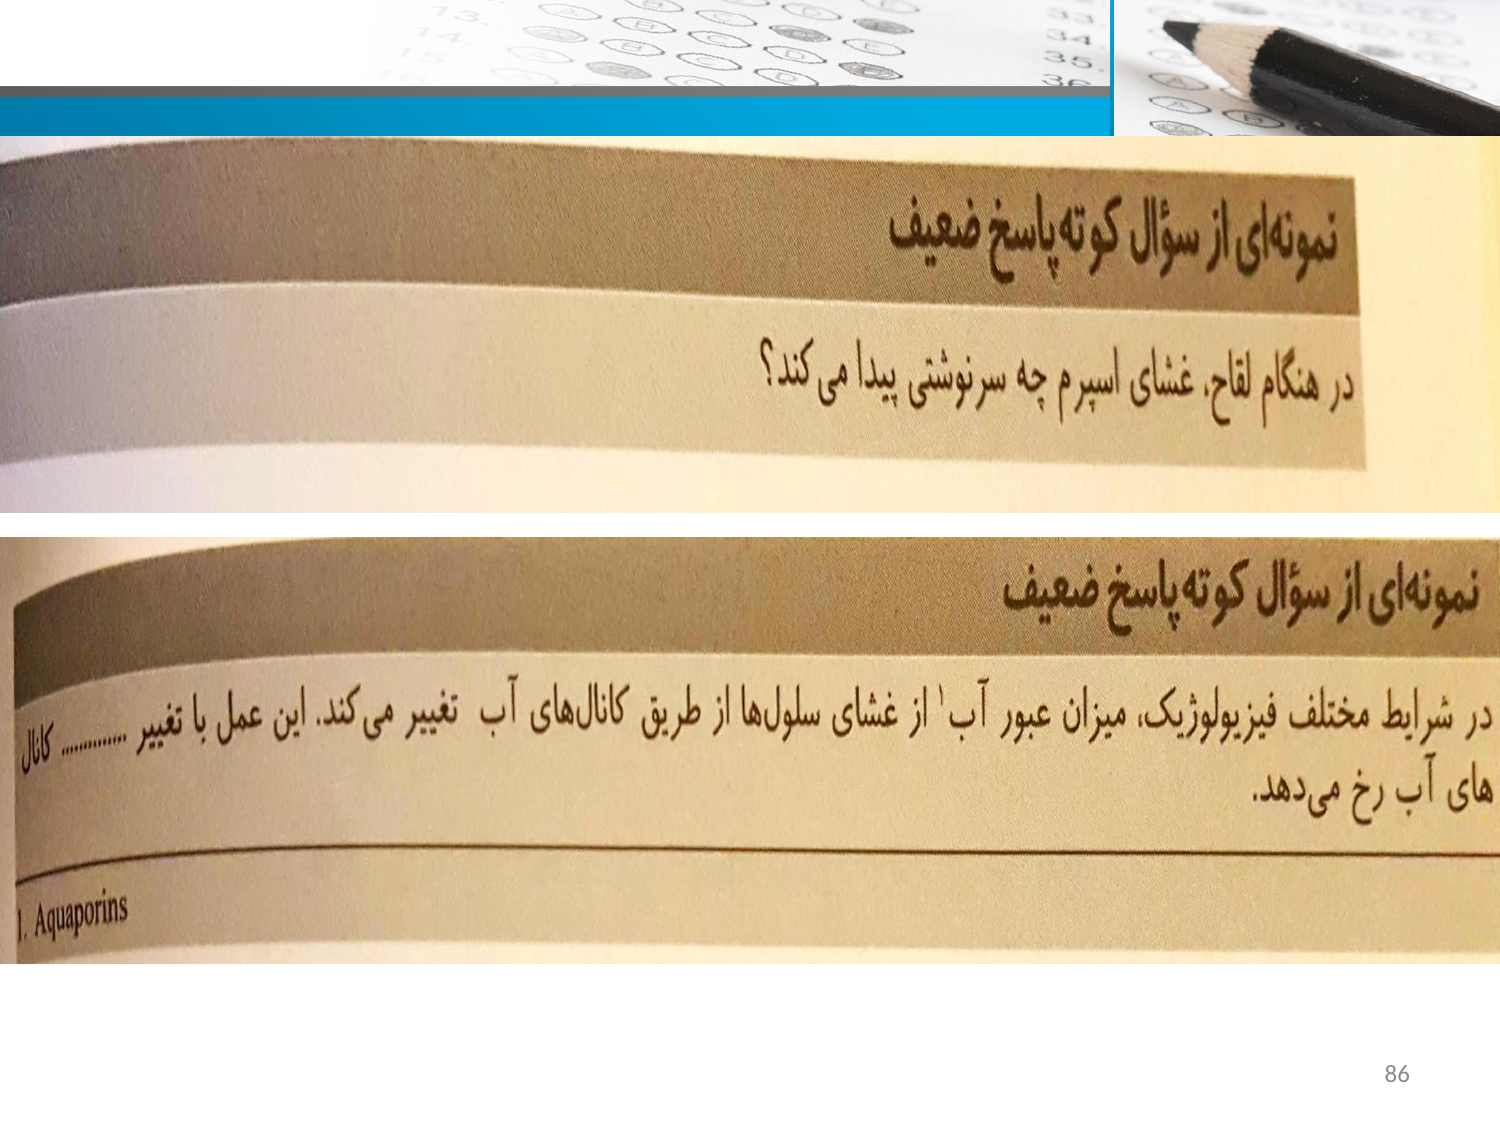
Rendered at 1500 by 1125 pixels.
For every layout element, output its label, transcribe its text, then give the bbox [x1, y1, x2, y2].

slide_number 86 [1074, 1042, 1425, 1103]
picture [0, 0, 1110, 96]
picture [0, 0, 1500, 1125]
